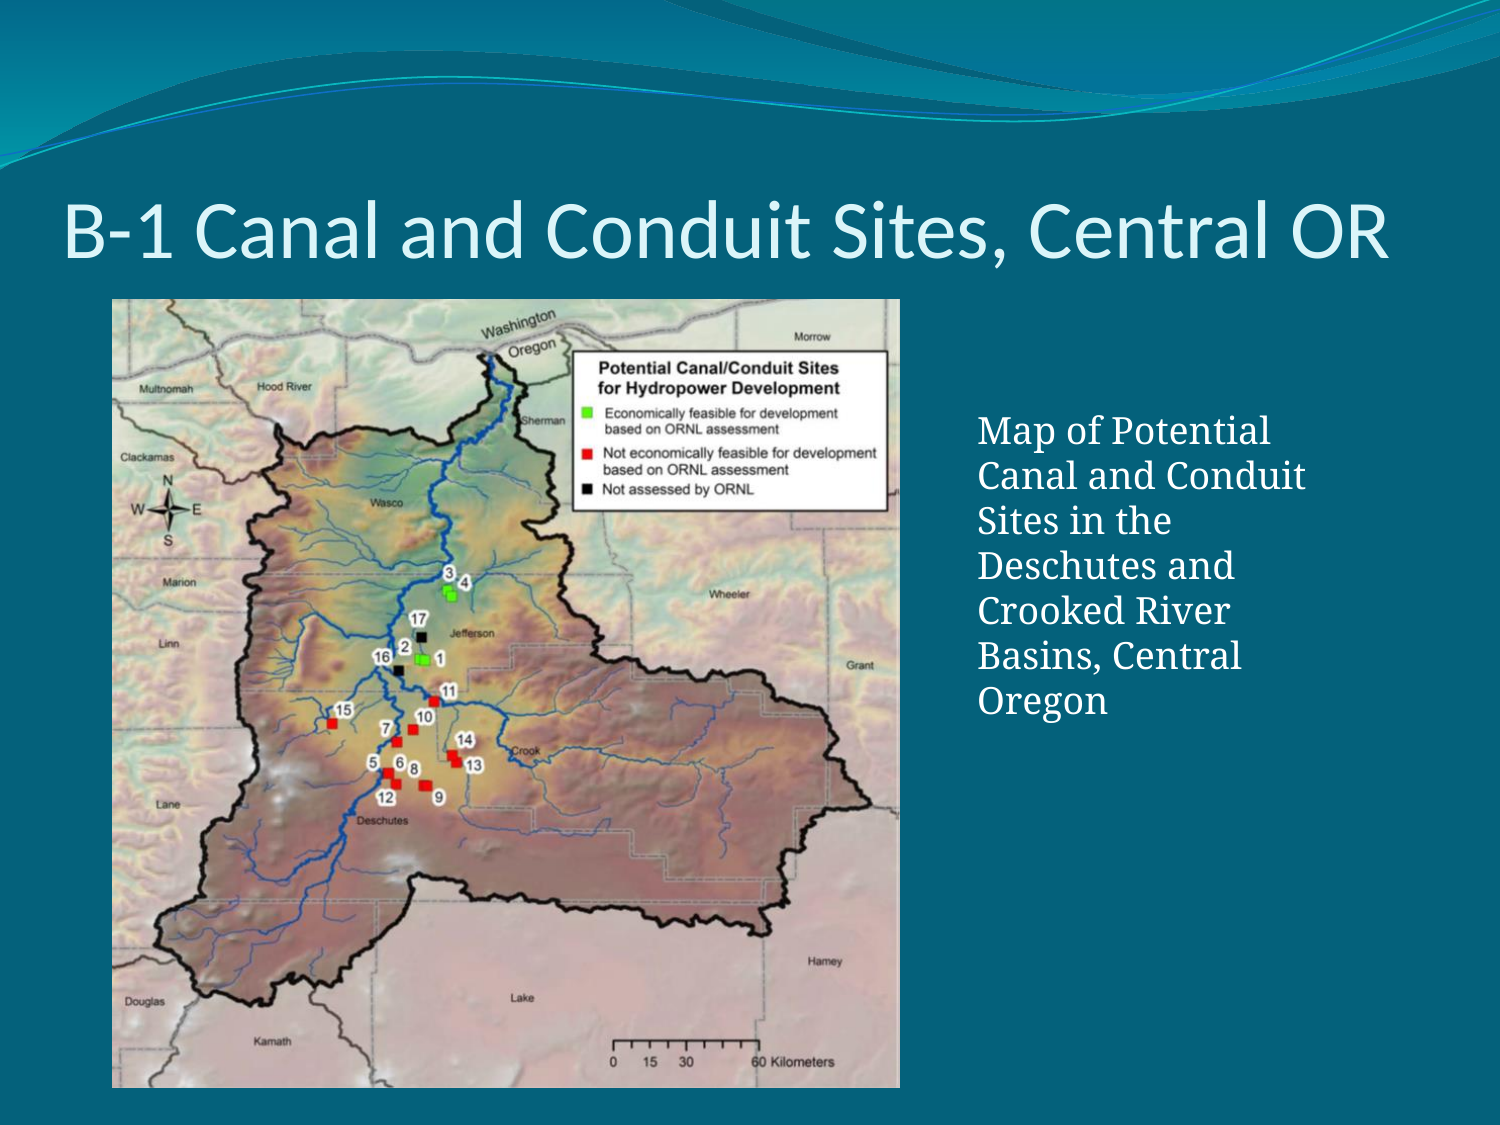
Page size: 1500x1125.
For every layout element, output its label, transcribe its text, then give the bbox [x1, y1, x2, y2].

picture [113, 300, 899, 1087]
title B-1 Canal and Conduit Sites, Central OR [62, 87, 1413, 275]
text_box Map of Potential Canal and Conduit Sites in the Deschutes and Crooked River Basins, Central Oregon [962, 399, 1338, 730]
